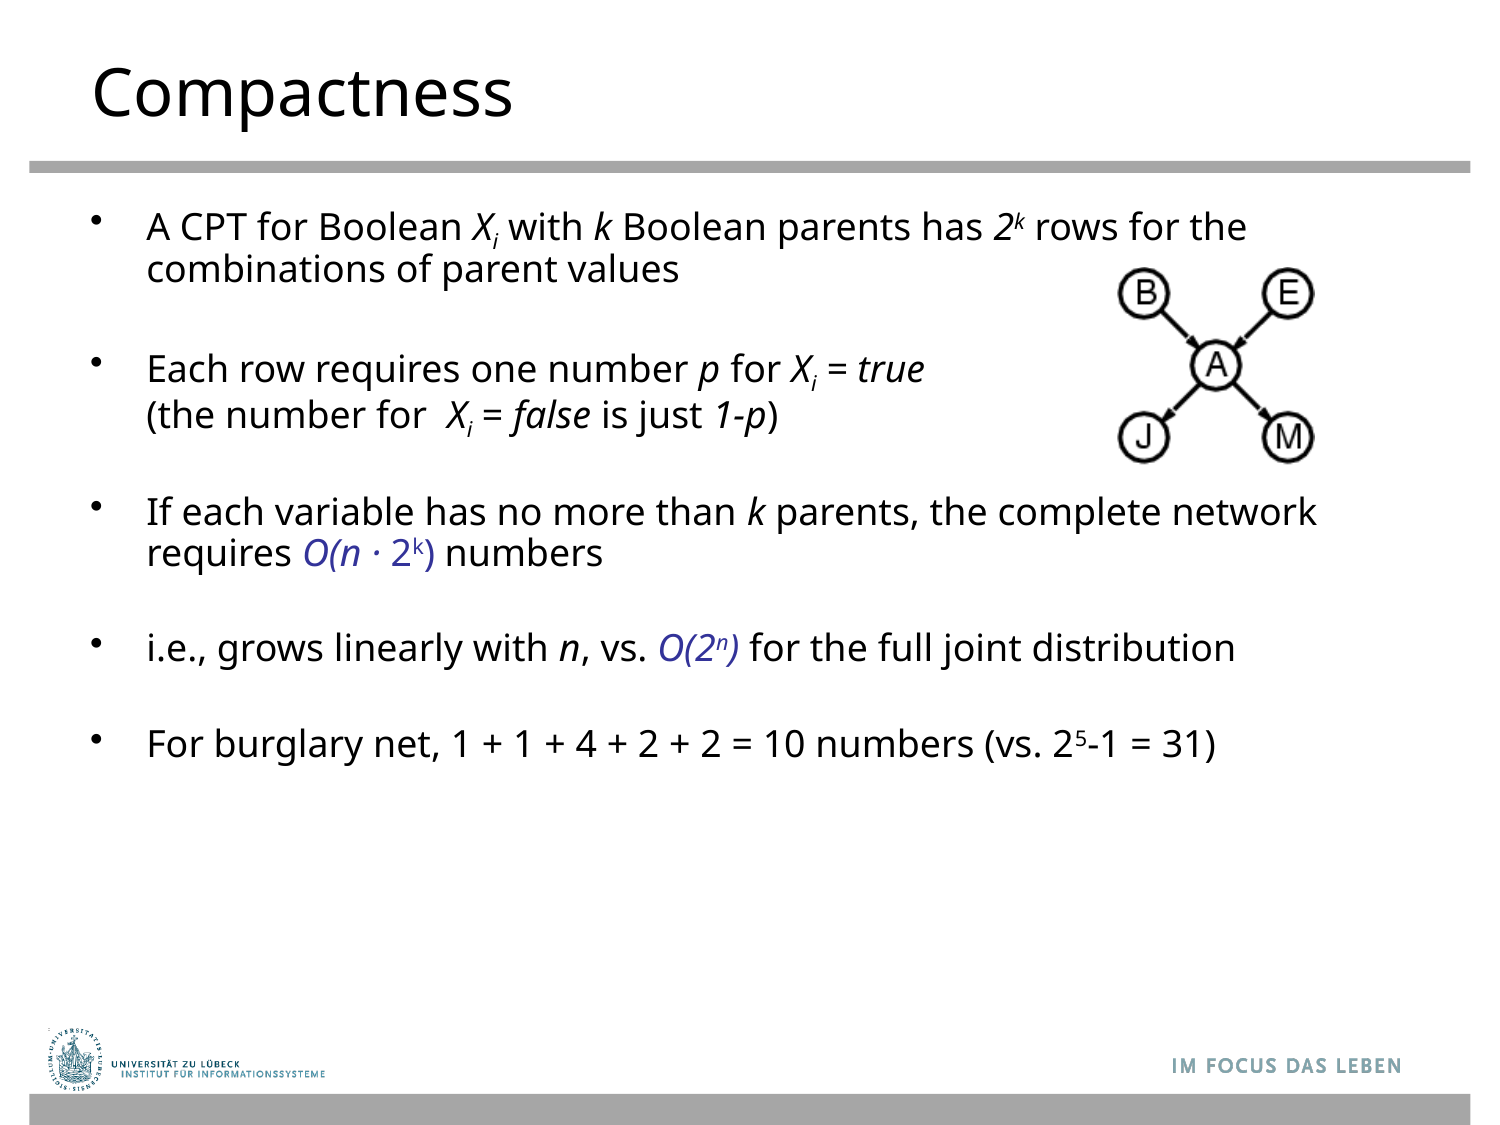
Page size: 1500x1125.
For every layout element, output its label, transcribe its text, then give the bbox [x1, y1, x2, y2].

list A CPT for Boolean Xi with k Boolean parents has 2k rows for the combinations of parent values Each row requires one number p for Xi = true (the number for Xi = false is just 1-p) If each variable has no more than k parents, the complete network requires O(n · 2k) numbers i.e., grows linearly with n, vs. O(2n) for the full joint distribution For burglary net, 1 + 1 + 4 + 2 + 2 = 10 numbers (vs. 25-1 = 31) [75, 196, 1425, 1012]
picture [1115, 266, 1315, 466]
picture [1173, 1058, 1400, 1073]
title Compactness [76, 42, 1427, 126]
